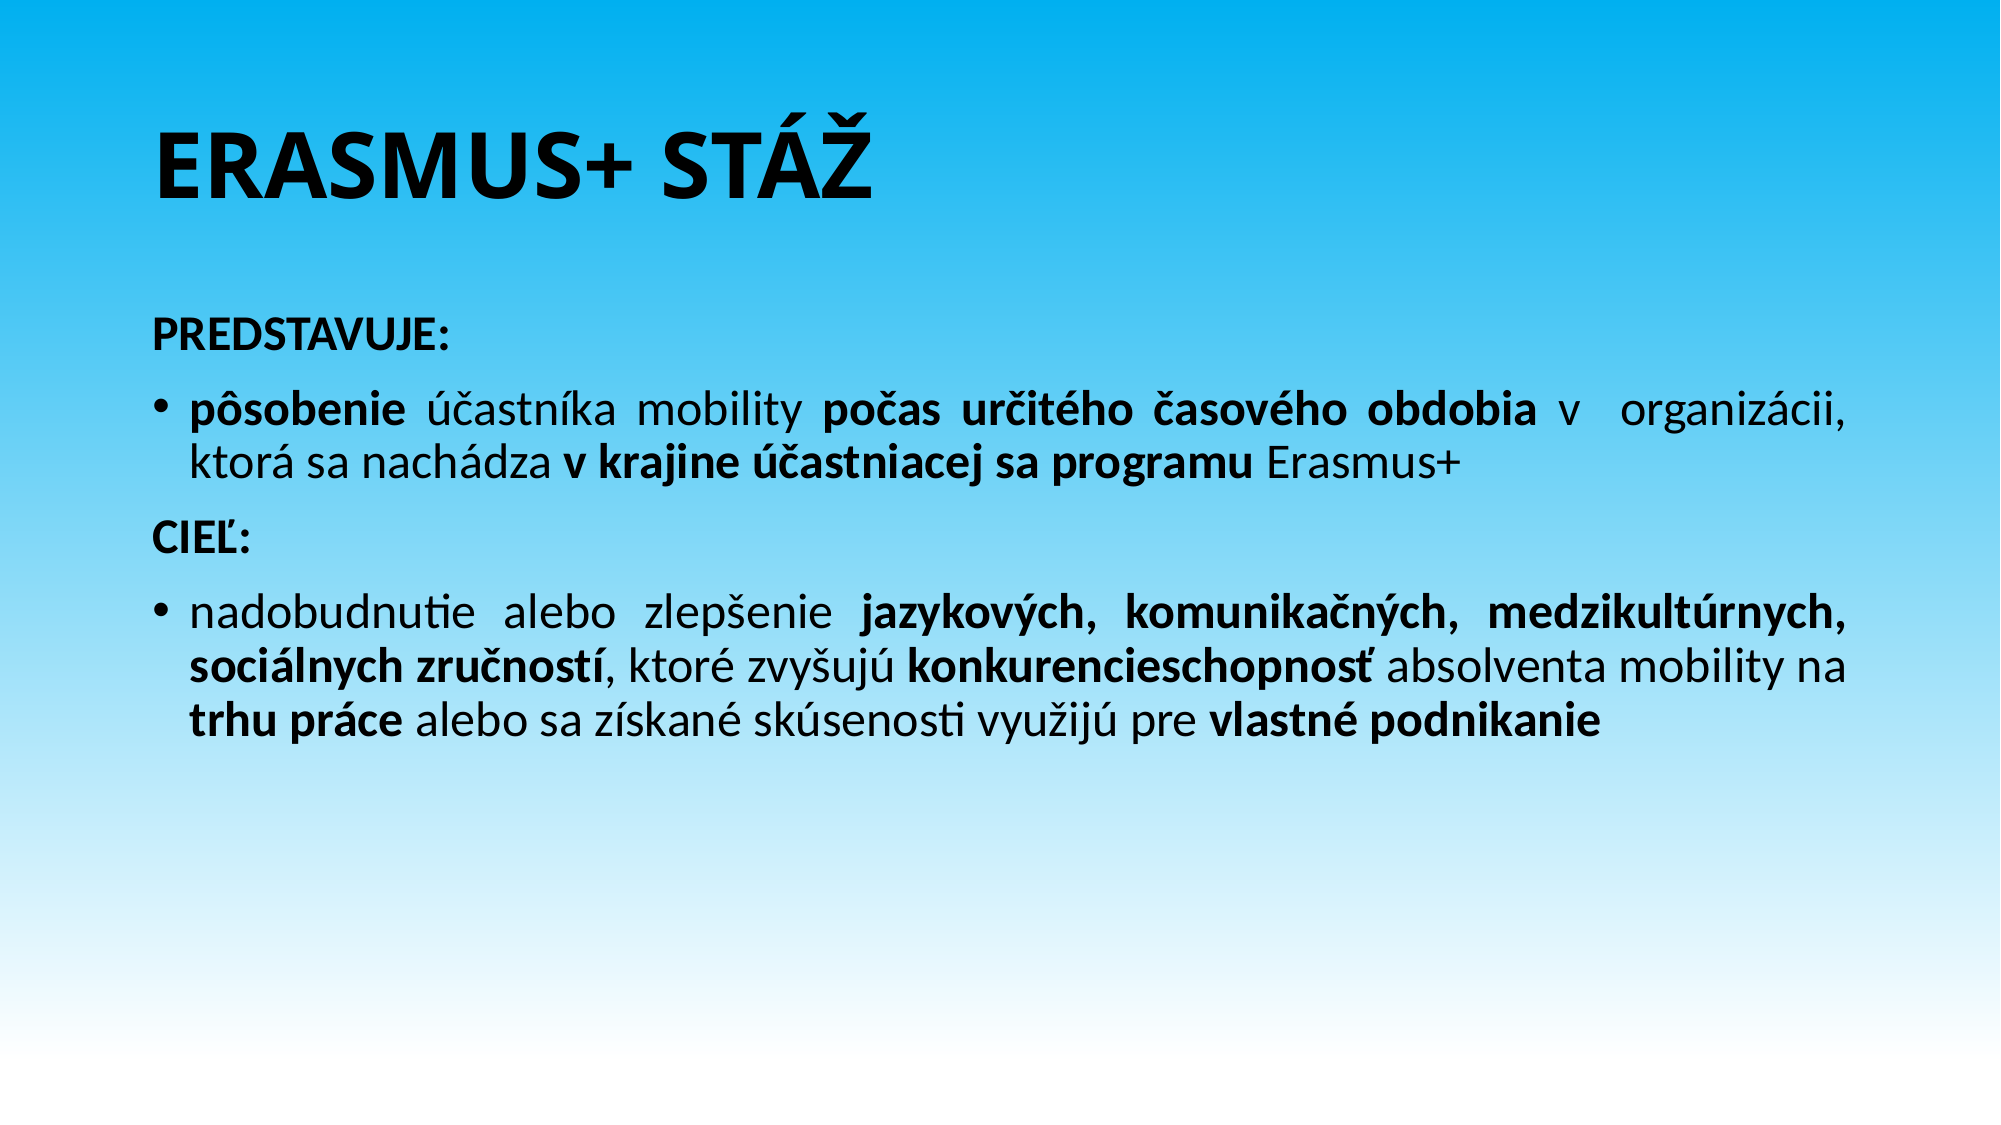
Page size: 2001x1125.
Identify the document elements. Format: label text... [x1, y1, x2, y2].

list PREDSTAVUJE: pôsobenie účastníka mobility počas určitého časového obdobia v organizácii, ktorá sa nachádza v krajine účastniacej sa programu Erasmus+ CIEĽ: nadobudnutie alebo zlepšenie jazykových, komunikačných, medzikultúrnych, sociálnych zručností, ktoré zvyšujú konkurencieschopnosť absolventa mobility na trhu práce alebo sa získané skúsenosti využijú pre vlastné podnikanie [137, 299, 1863, 1014]
title ERASMUS+ STÁŽ [137, 59, 1863, 278]
